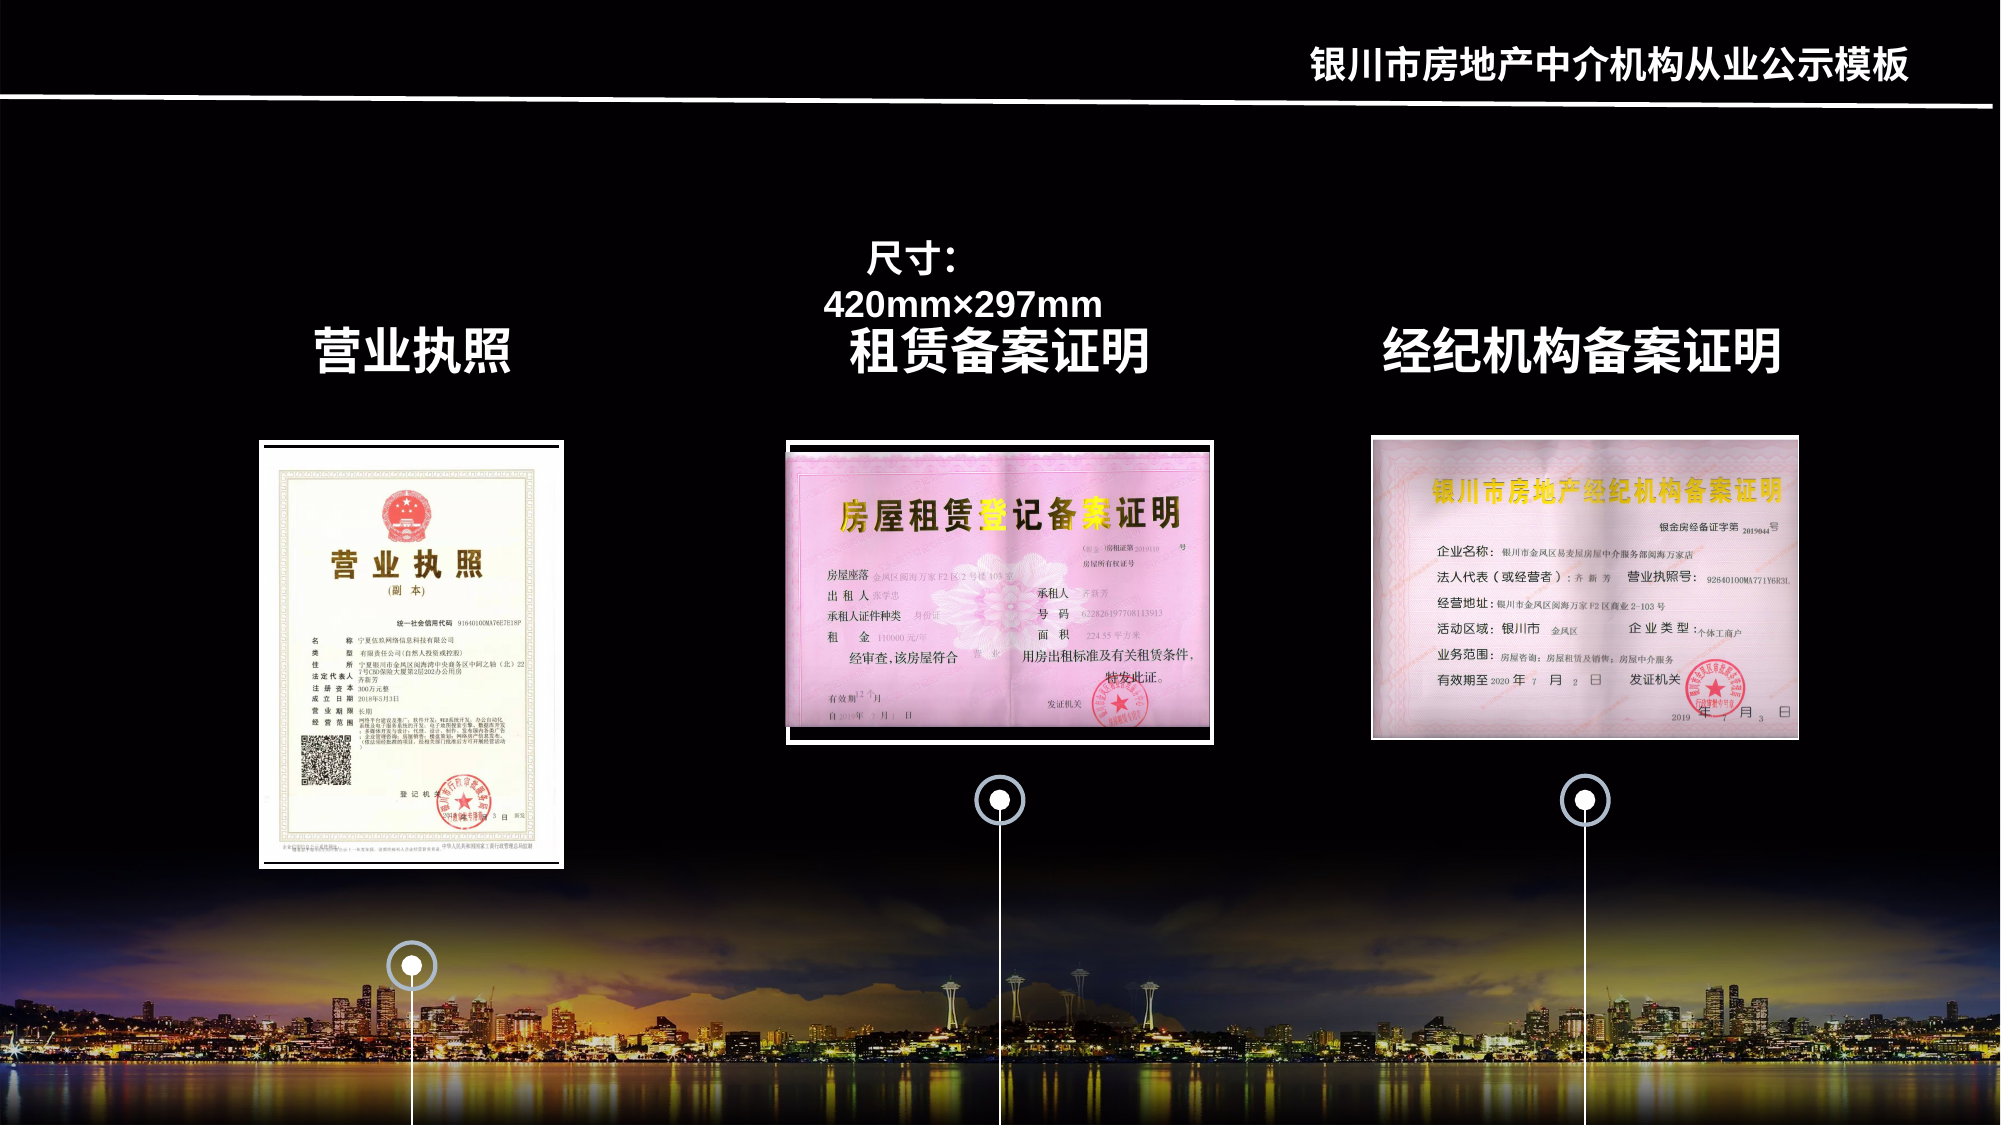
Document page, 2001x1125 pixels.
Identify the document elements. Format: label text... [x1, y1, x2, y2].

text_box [261, 442, 562, 867]
text_box 营业执照 [297, 312, 528, 387]
picture [0, 0, 2001, 1125]
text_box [1561, 775, 1609, 1125]
text_box 租赁备案证明 [835, 312, 1165, 387]
text_box [787, 441, 1213, 744]
text_box 尺寸：420mm×297mm [808, 227, 1283, 333]
text_box 经纪机构备案证明 [1367, 312, 1797, 387]
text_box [976, 776, 1024, 1125]
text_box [388, 942, 436, 1125]
